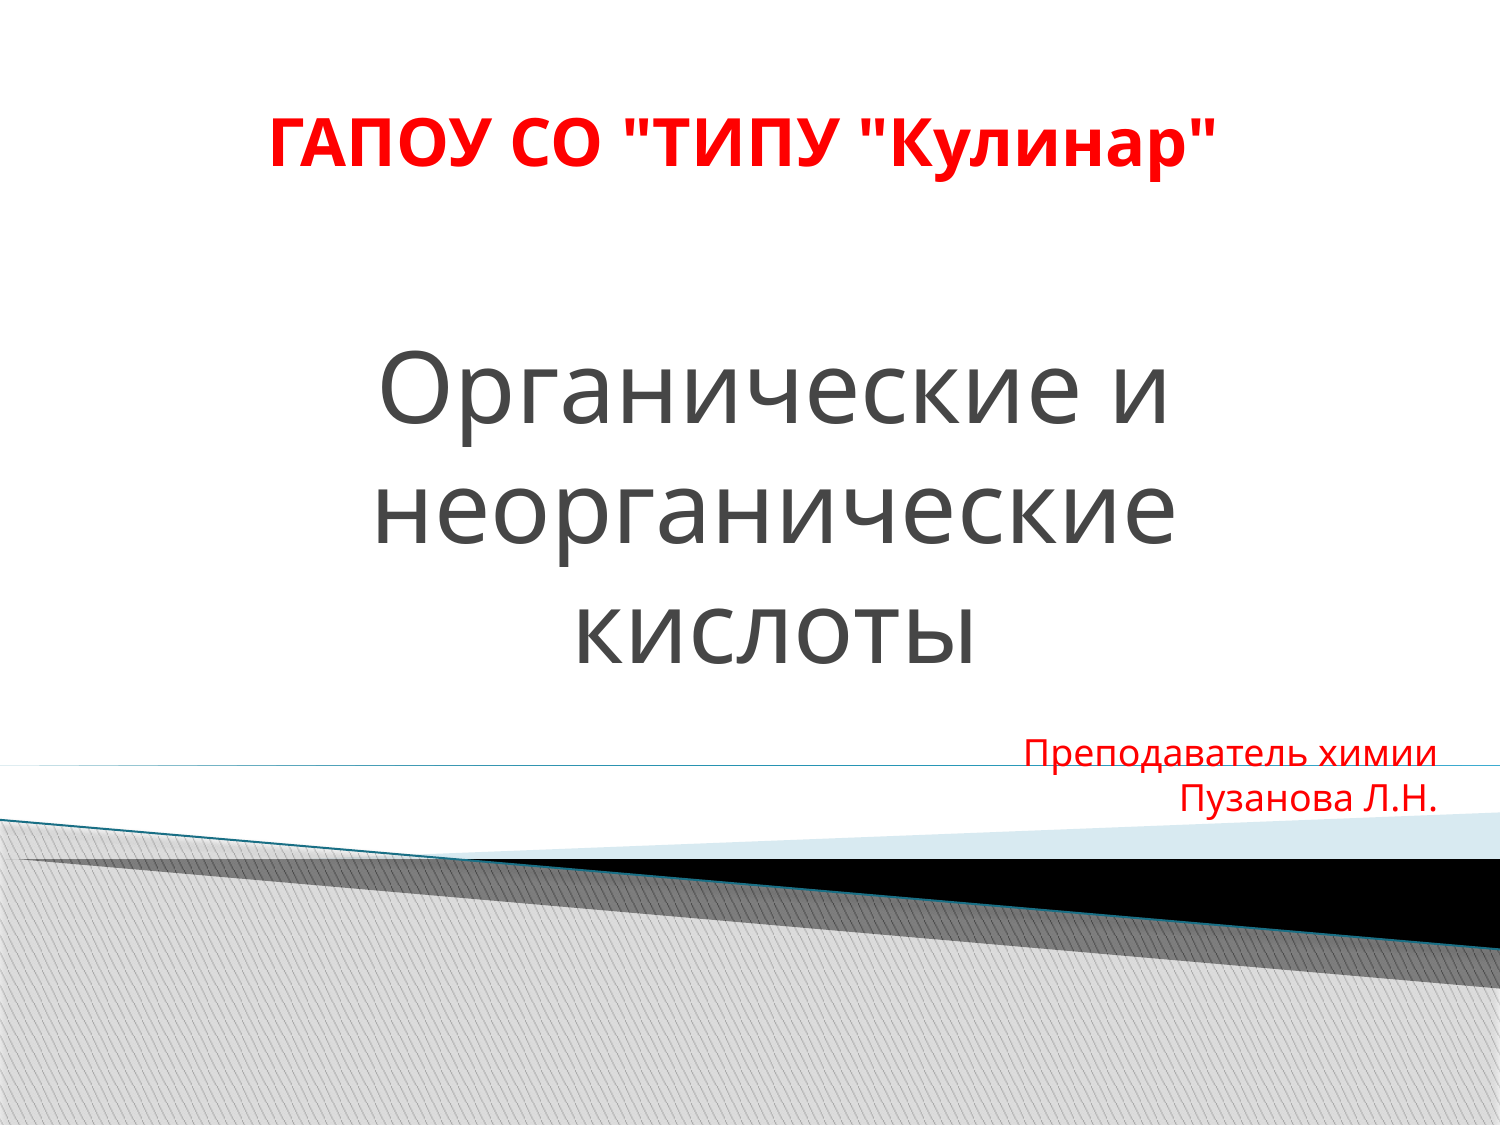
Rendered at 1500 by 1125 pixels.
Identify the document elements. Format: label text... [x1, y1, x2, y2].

picture [5, 859, 1500, 989]
title ГАПОУ СО "ТИПУ "Кулинар" [117, 70, 1388, 188]
subtitle Органические и неорганические кислоты [225, 316, 1336, 481]
text_box Преподаватель химии Пузанова Л.Н. [374, 721, 1453, 827]
